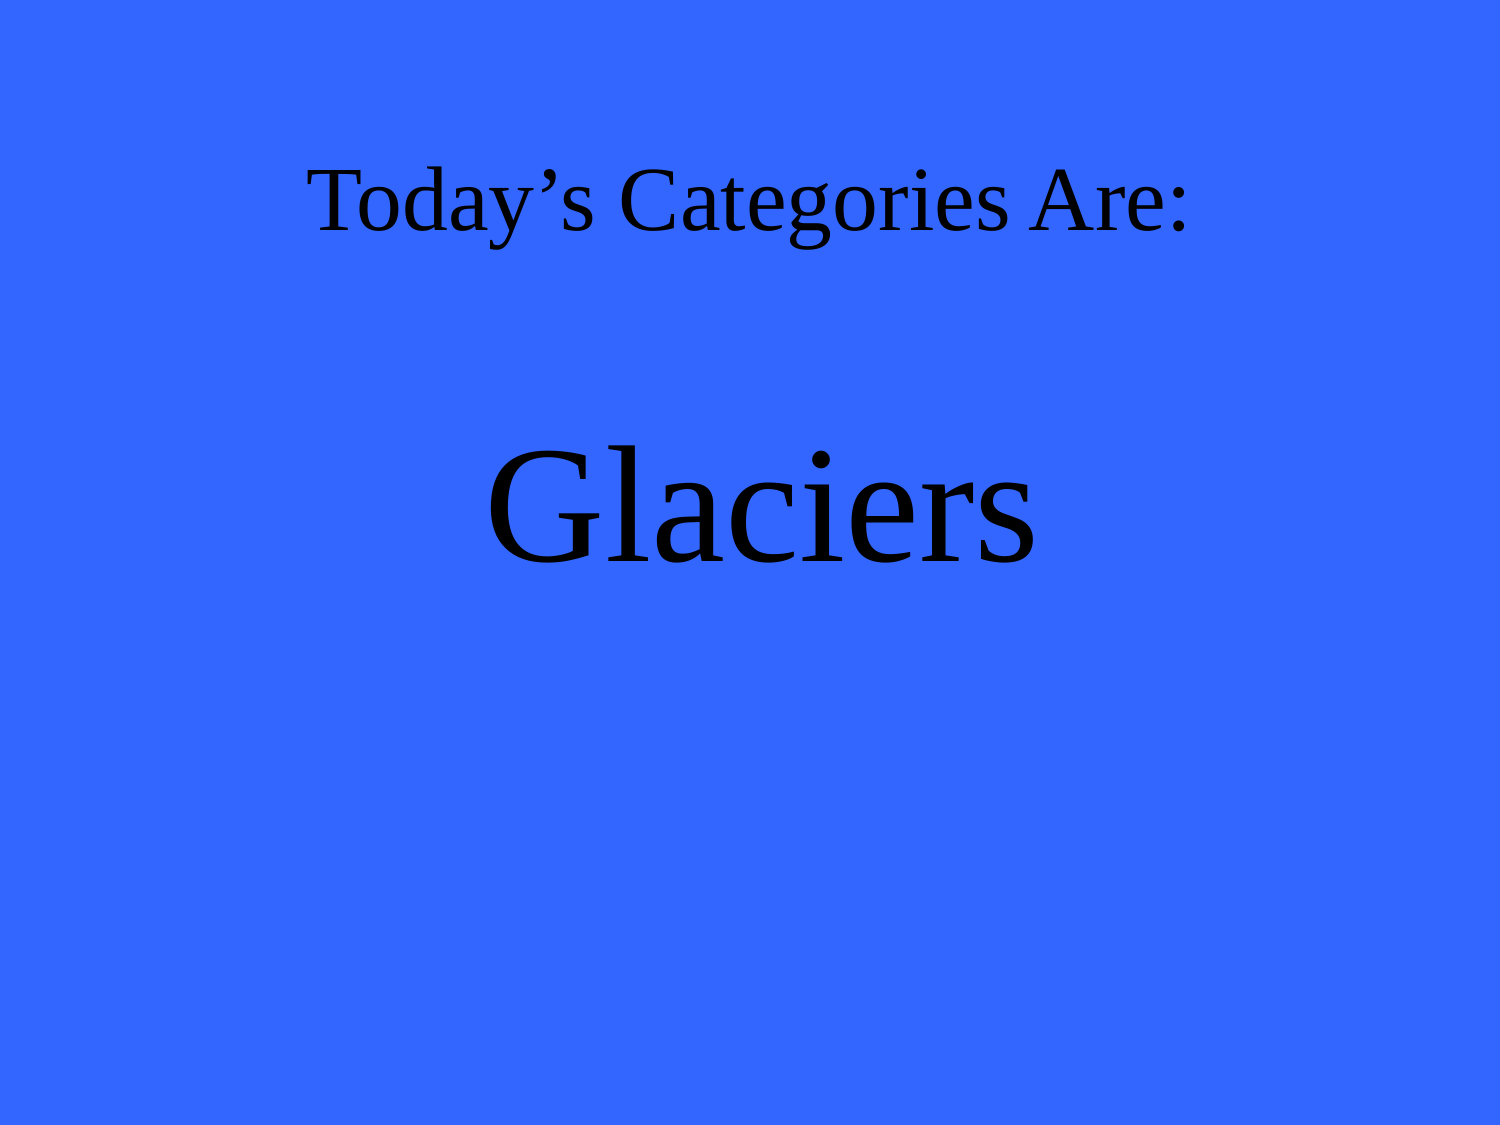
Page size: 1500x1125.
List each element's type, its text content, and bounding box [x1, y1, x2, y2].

title Today’s Categories Are: [112, 99, 1388, 288]
text_box Glaciers [162, 387, 1363, 603]
